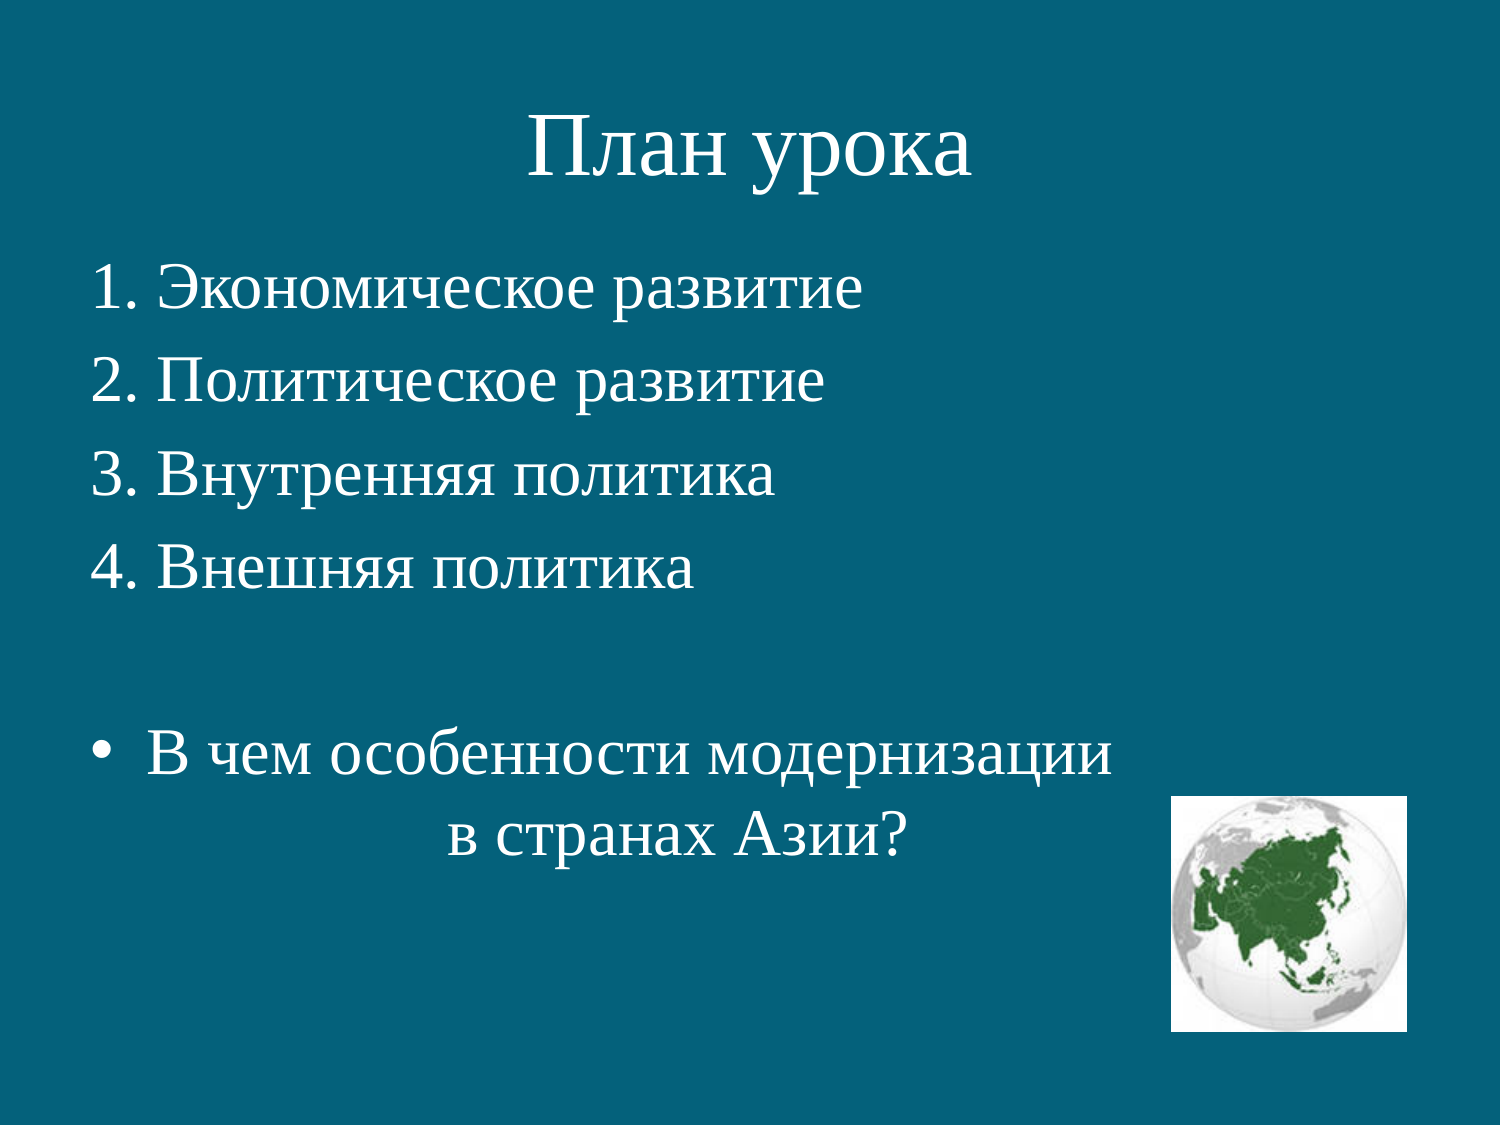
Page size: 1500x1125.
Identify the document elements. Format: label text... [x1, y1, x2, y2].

picture [1172, 797, 1406, 1031]
list 1. Экономическое развитие 2. Политическое развитие 3. Внутренняя политика 4. Внешняя политика В чем особенности модернизации в странах Азии? [75, 234, 1425, 1005]
title План урока [75, 45, 1425, 233]
